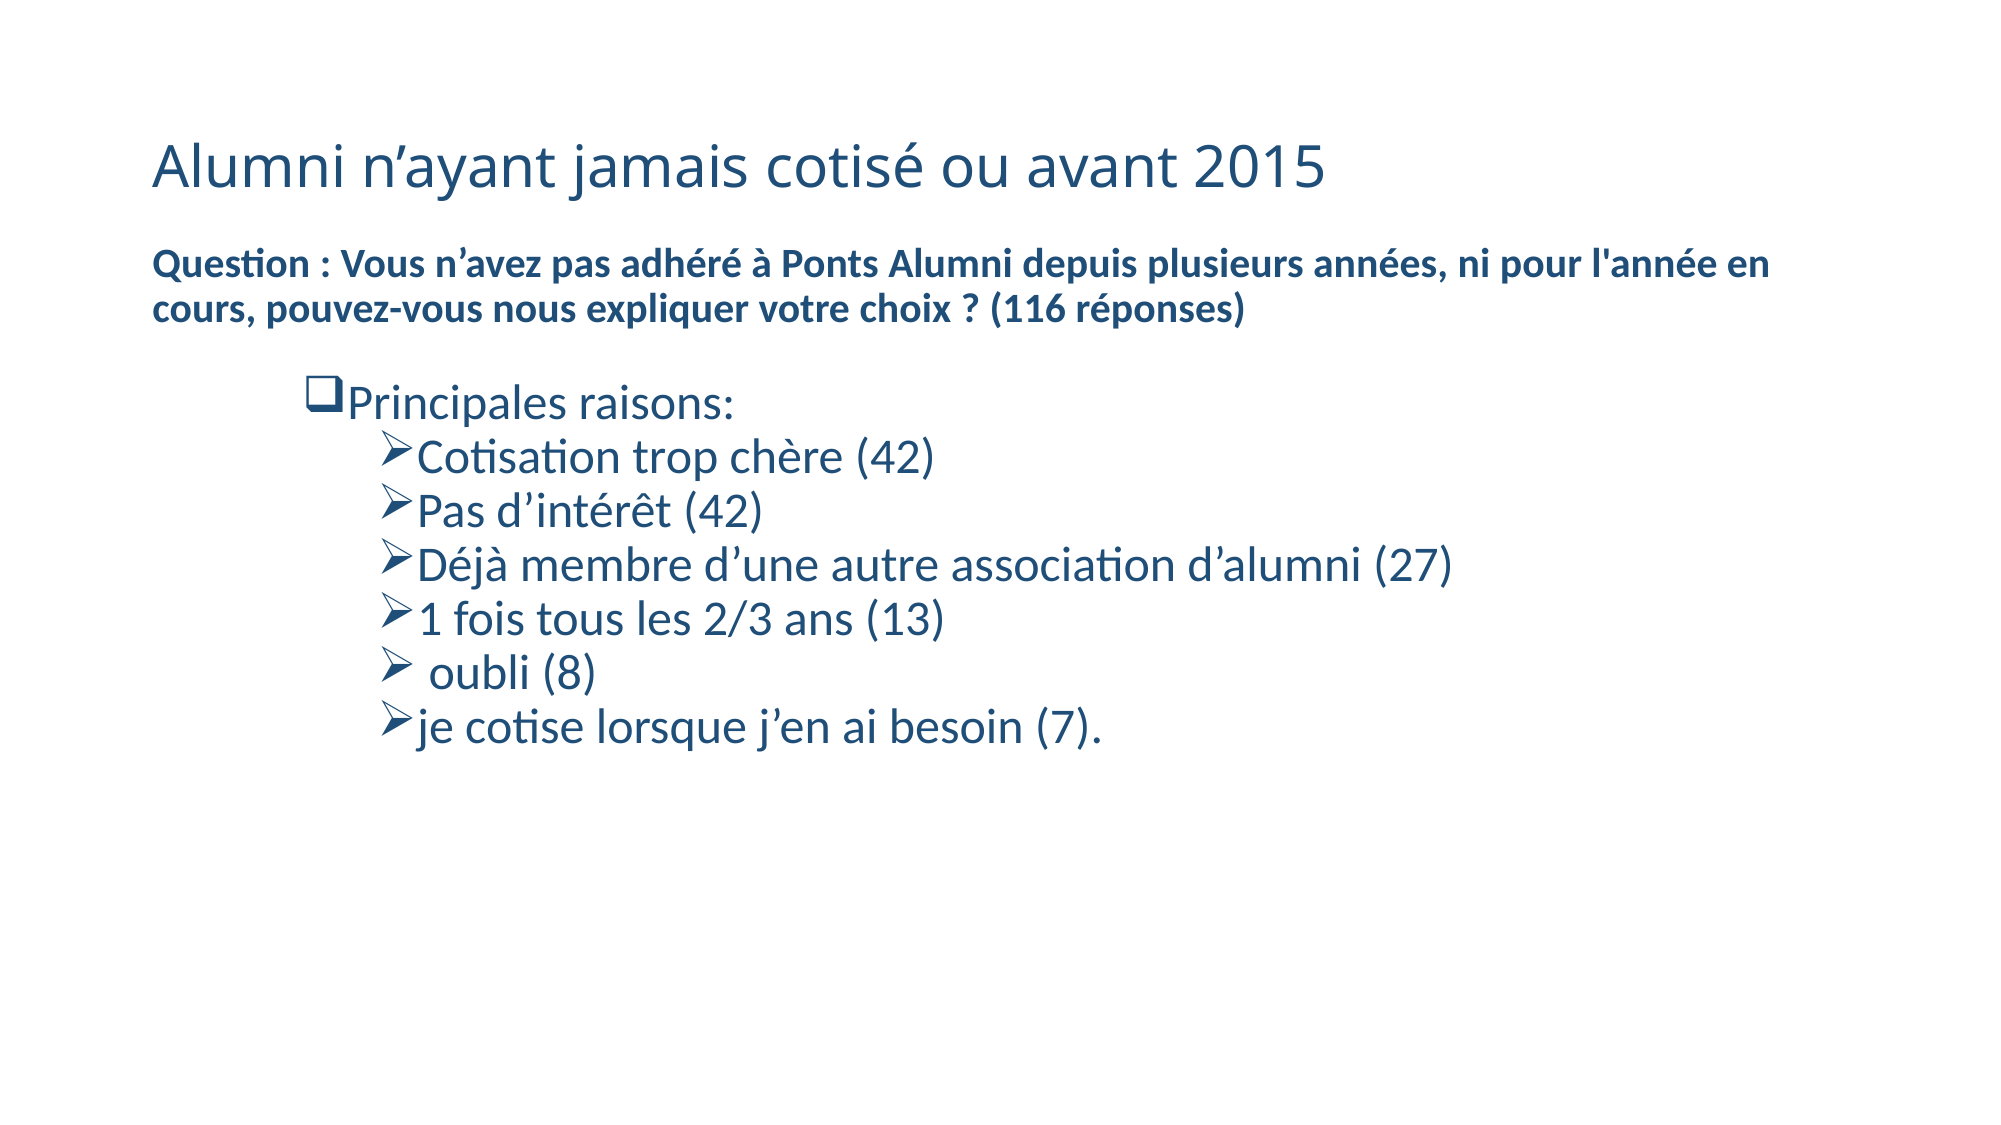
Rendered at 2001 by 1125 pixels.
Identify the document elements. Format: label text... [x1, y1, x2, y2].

list Question : Vous n’avez pas adhéré à Ponts Alumni depuis plusieurs années, ni pour l'année en cours, pouvez-vous nous expliquer votre choix ? (116 réponses) Principales raisons: Cotisation trop chère (42) Pas d’intérêt (42) Déjà membre d’une autre association d’alumni (27) 1 fois tous les 2/3 ans (13) oubli (8) je cotise lorsque j’en ai besoin (7). [137, 233, 1863, 1066]
title Alumni n’ayant jamais cotisé ou avant 2015 [137, 59, 1863, 233]
